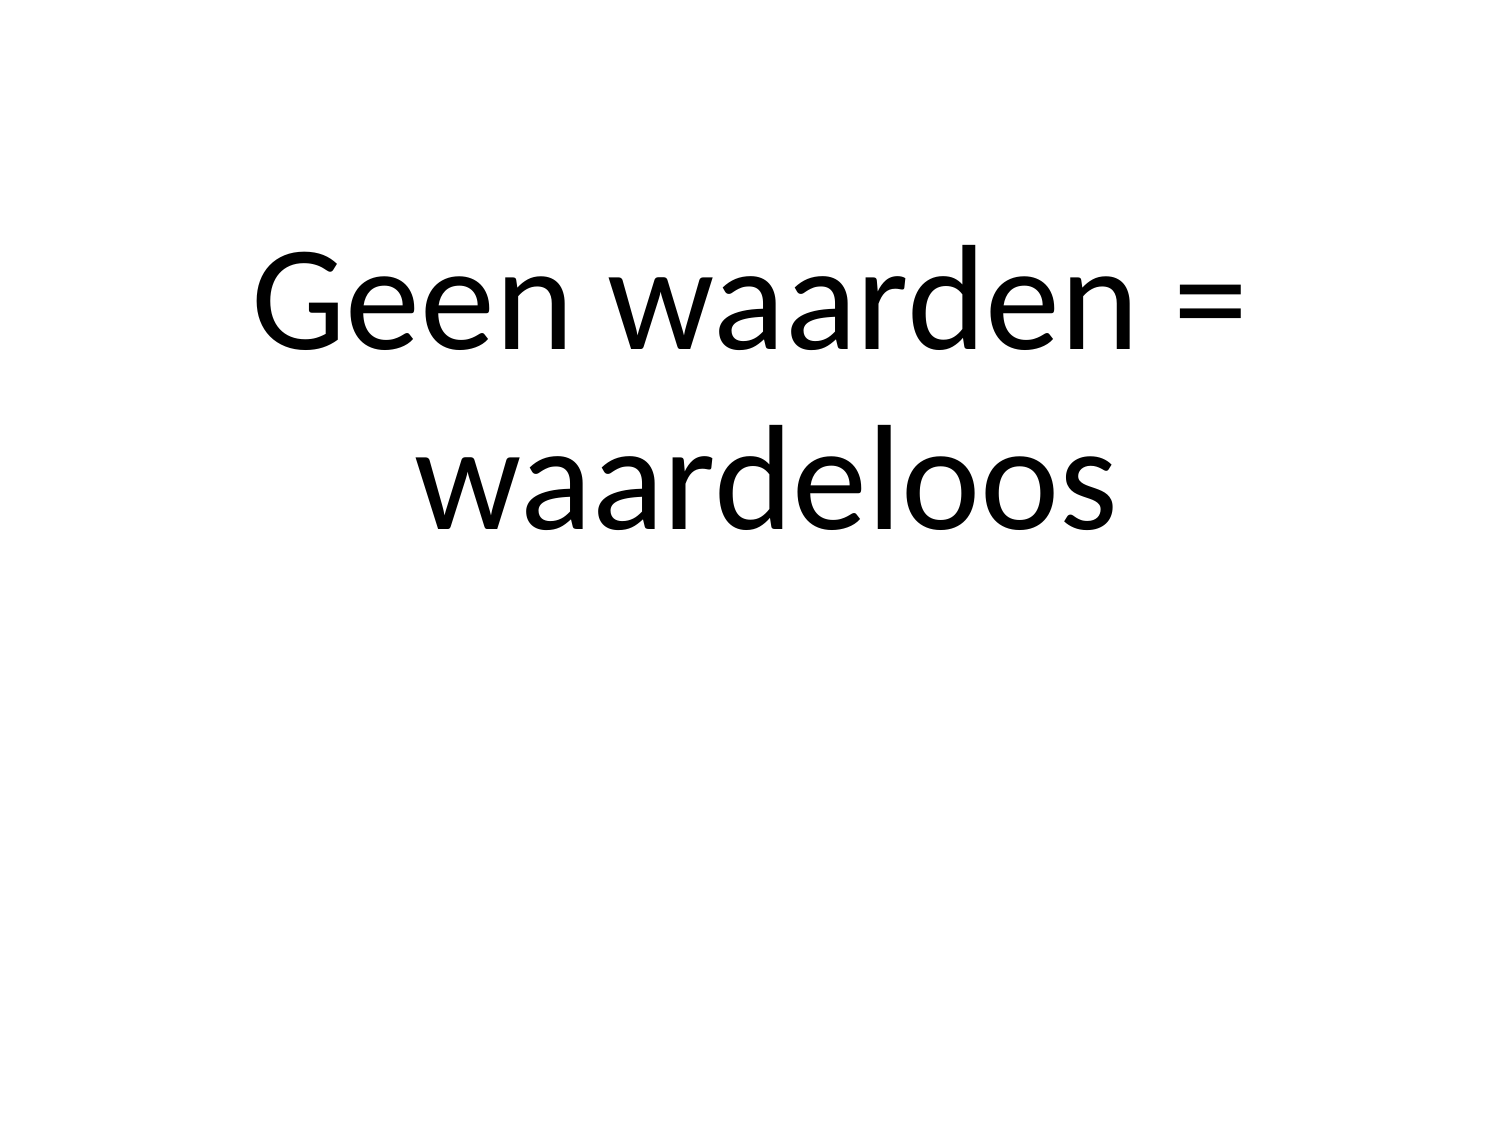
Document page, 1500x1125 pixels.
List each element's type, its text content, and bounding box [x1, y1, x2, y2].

title Geen waarden = waardeloos [75, 286, 1425, 474]
